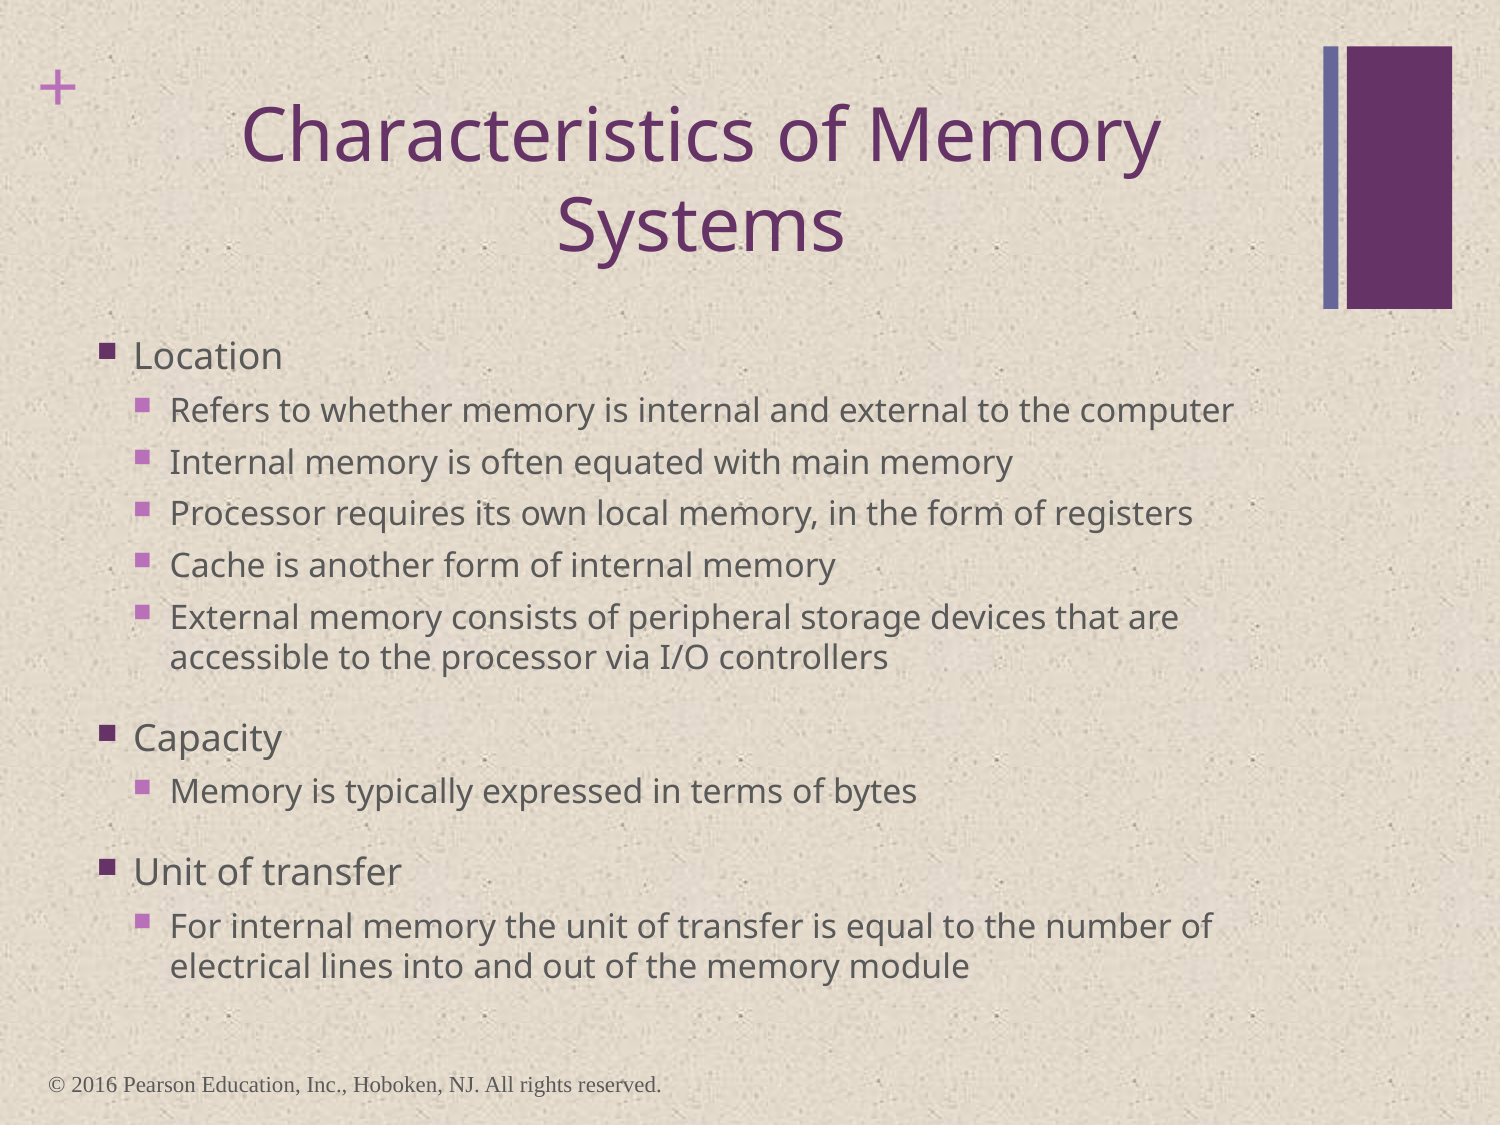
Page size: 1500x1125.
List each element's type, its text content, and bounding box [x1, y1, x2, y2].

title Characteristics of Memory Systems [81, 79, 1322, 263]
footer © 2016 Pearson Education, Inc., Hoboken, NJ. All rights reserved. [33, 1053, 1038, 1114]
picture [0, 0, 1500, 1125]
list Location Refers to whether memory is internal and external to the computer Internal memory is often equated with main memory Processor requires its own local memory, in the form of registers Cache is another form of internal memory External memory consists of peripheral storage devices that are accessible to the processor via I/O controllers Capacity Memory is typically expressed in terms of bytes Unit of transfer For internal memory the unit of transfer is equal to the number of electrical lines into and out of the memory module [81, 324, 1322, 1005]
